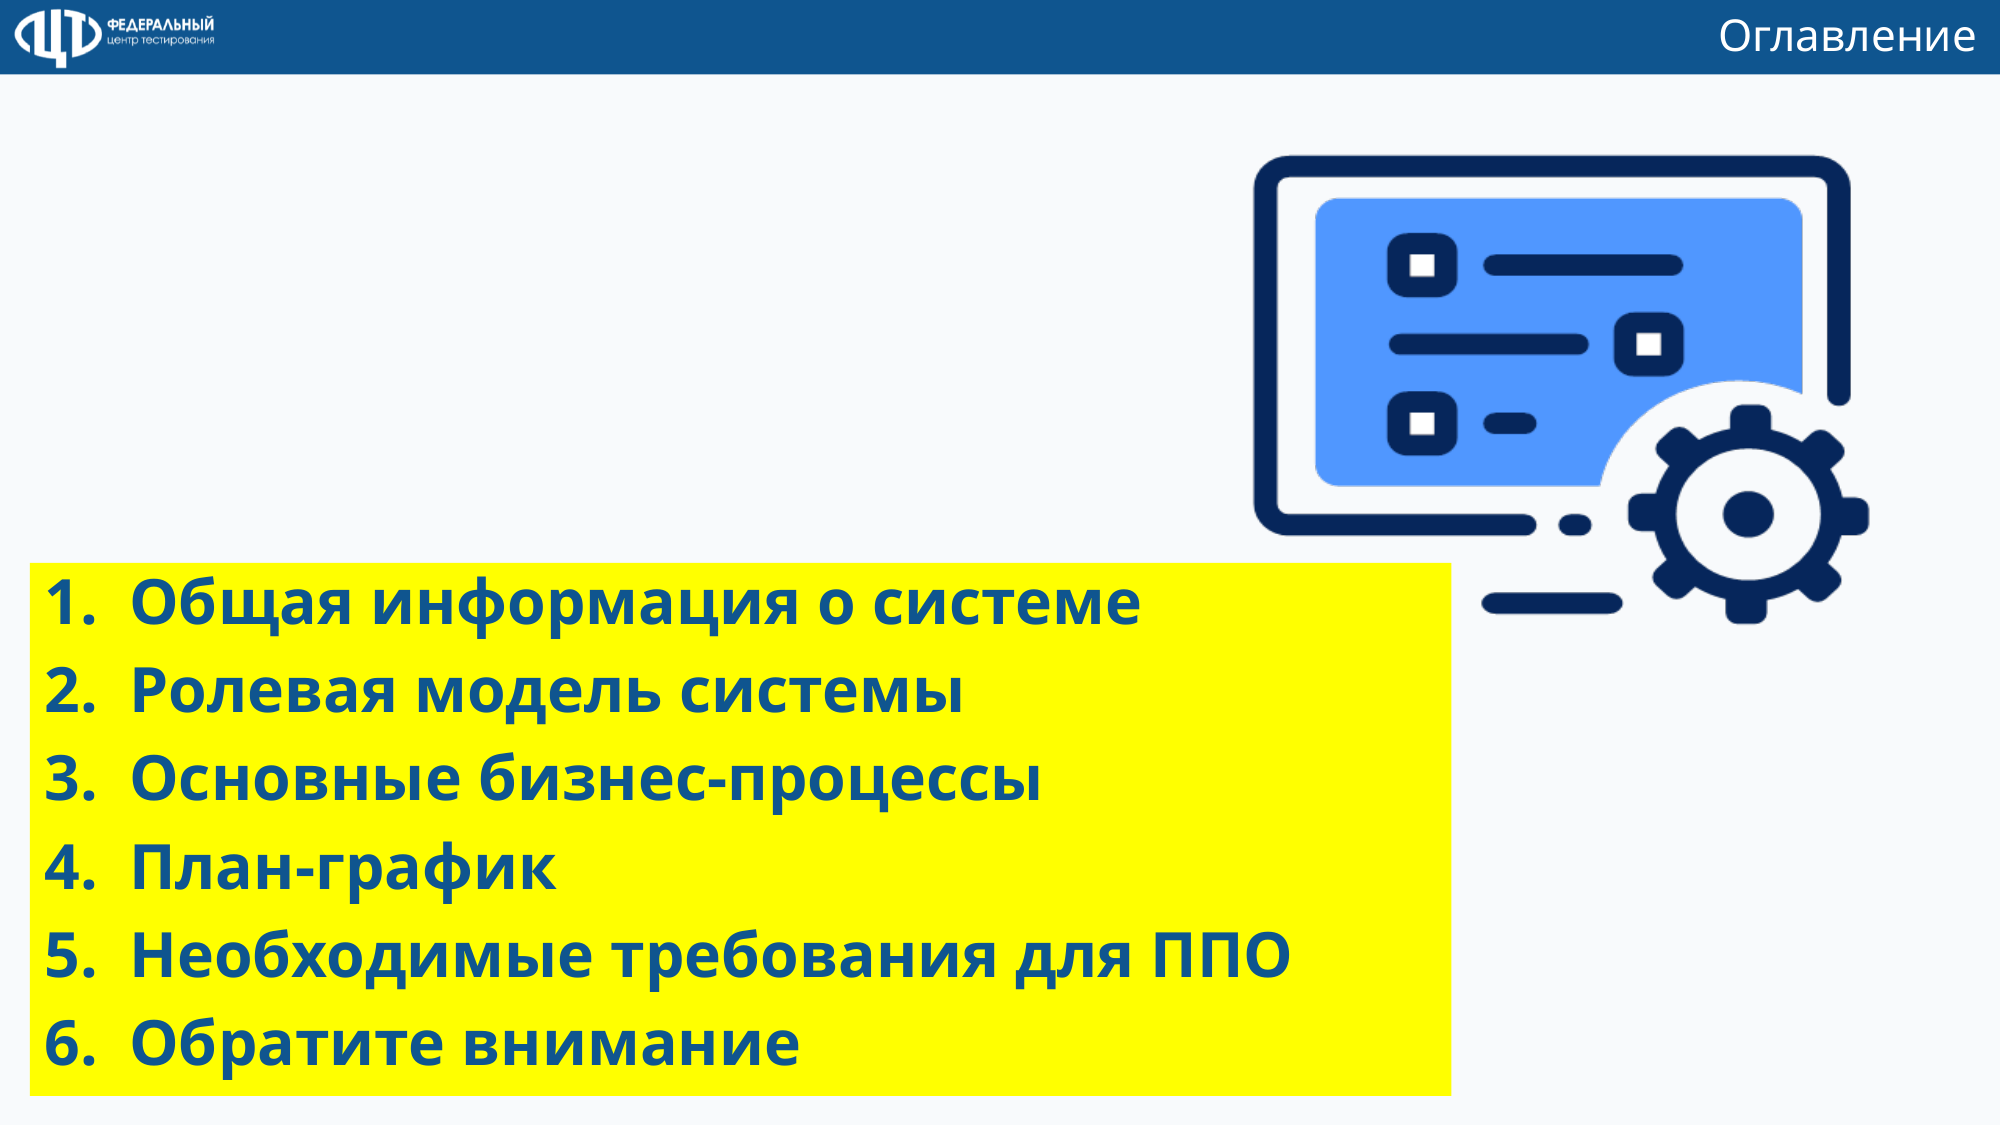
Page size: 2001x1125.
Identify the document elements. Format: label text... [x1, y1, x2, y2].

list Общая информация о системе Ролевая модель системы Основные бизнес-процессы План-график Необходимые требования для ППО Обратите внимание [29, 562, 1452, 1096]
title Оглавление [232, 6, 1993, 69]
picture [1161, 107, 1962, 657]
